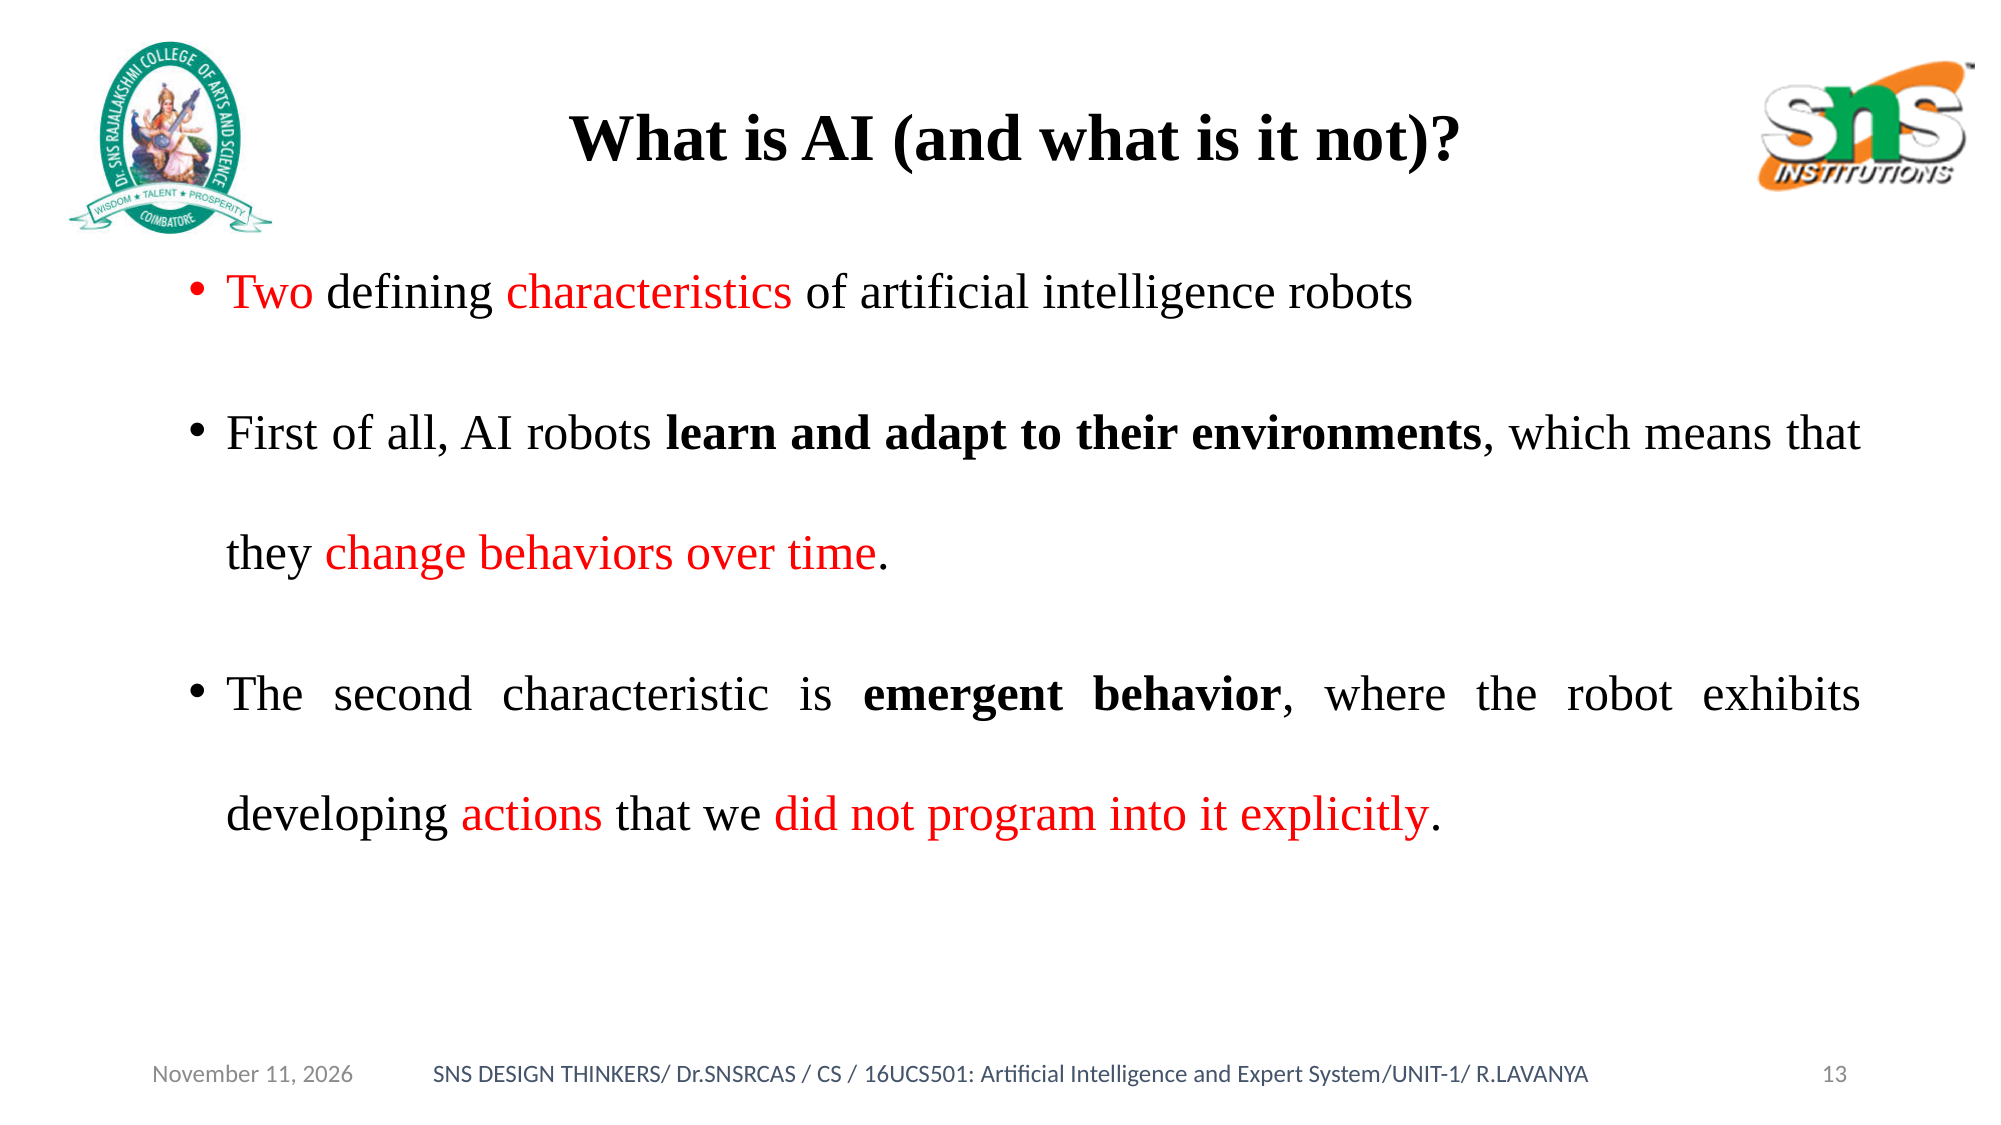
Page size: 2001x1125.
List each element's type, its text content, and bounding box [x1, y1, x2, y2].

title What is AI (and what is it not)? [273, 59, 1757, 191]
list Two defining characteristics of artificial intelligence robots First of all, AI robots learn and adapt to their environments, which means that they change behaviors over time. The second characteristic is emergent behavior, where the robot exhibits developing actions that we did not program into it explicitly. [173, 191, 1877, 1043]
slide_number 13 [1665, 1043, 1863, 1103]
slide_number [137, 1042, 357, 1103]
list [1757, 59, 1975, 192]
picture [69, 41, 273, 234]
footer SNS DESIGN THINKERS/ Dr.SNSRCAS / CS / 16UCS501: Artificial Intelligence and Expert System/UNIT-1/ R.LAVANYA [357, 1043, 1665, 1103]
